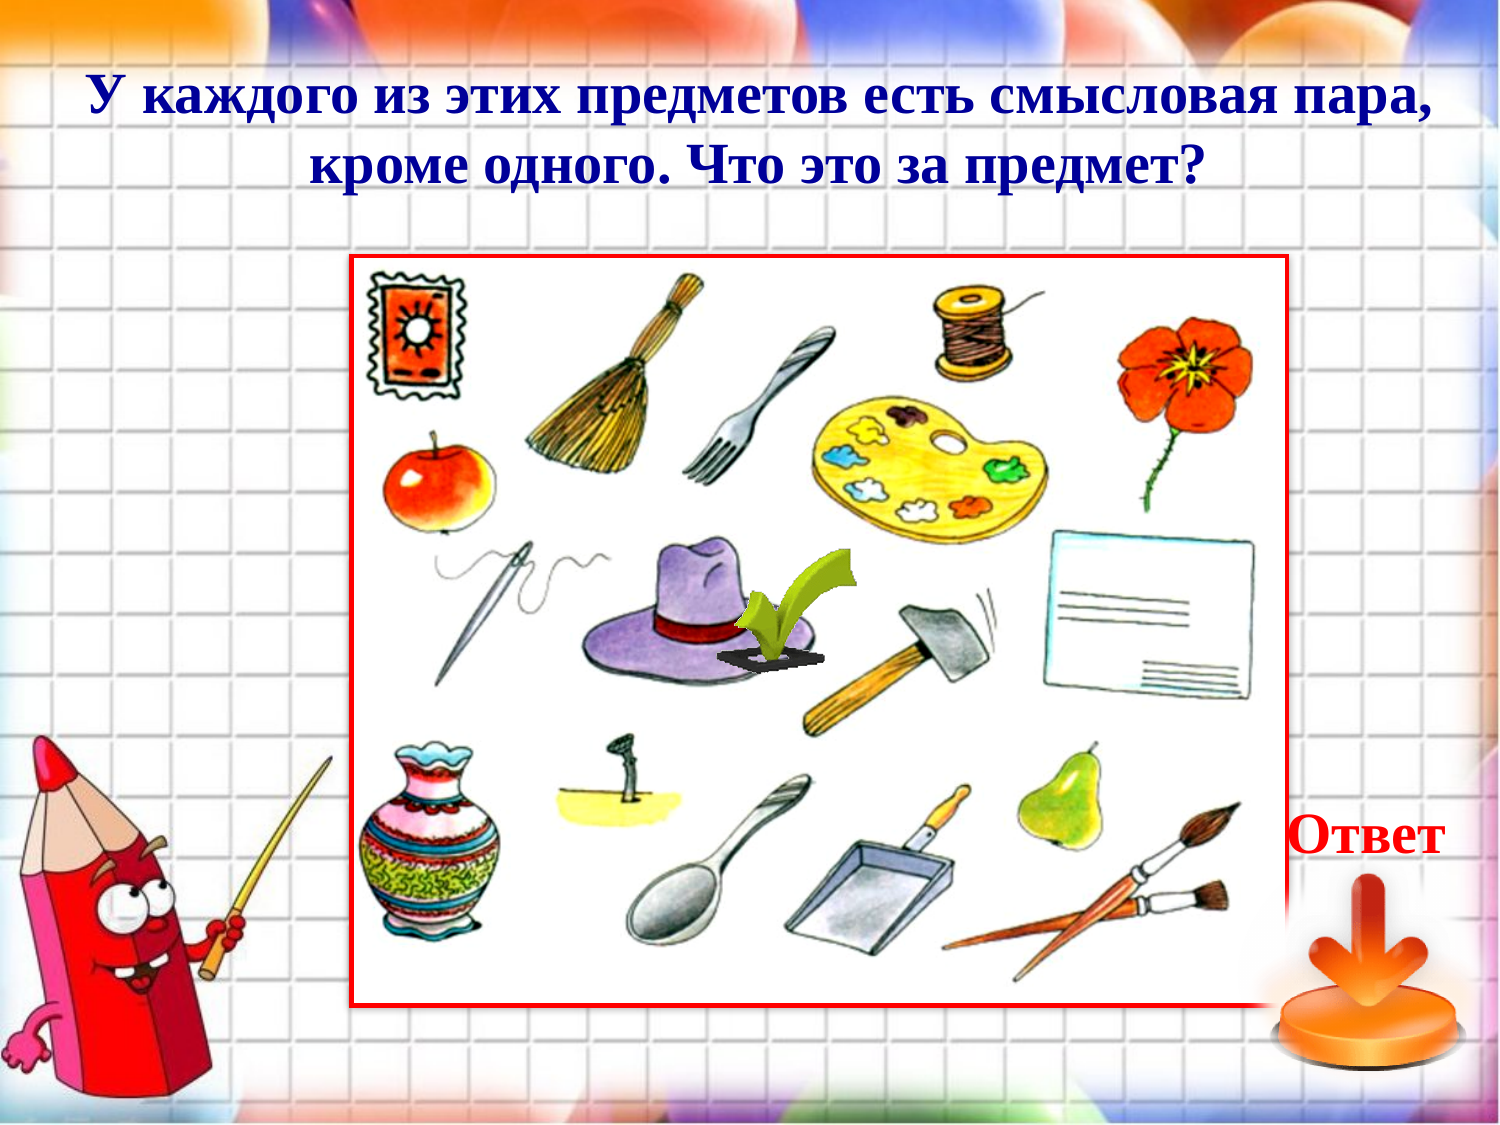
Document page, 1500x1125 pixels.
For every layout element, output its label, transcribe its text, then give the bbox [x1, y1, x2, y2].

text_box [1234, 787, 1500, 1106]
text_box У каждого из этих предметов есть смысловая пара, кроме одного. Что это за предмет? [17, 47, 1500, 203]
picture [353, 258, 1285, 1003]
picture [0, 0, 1500, 1125]
